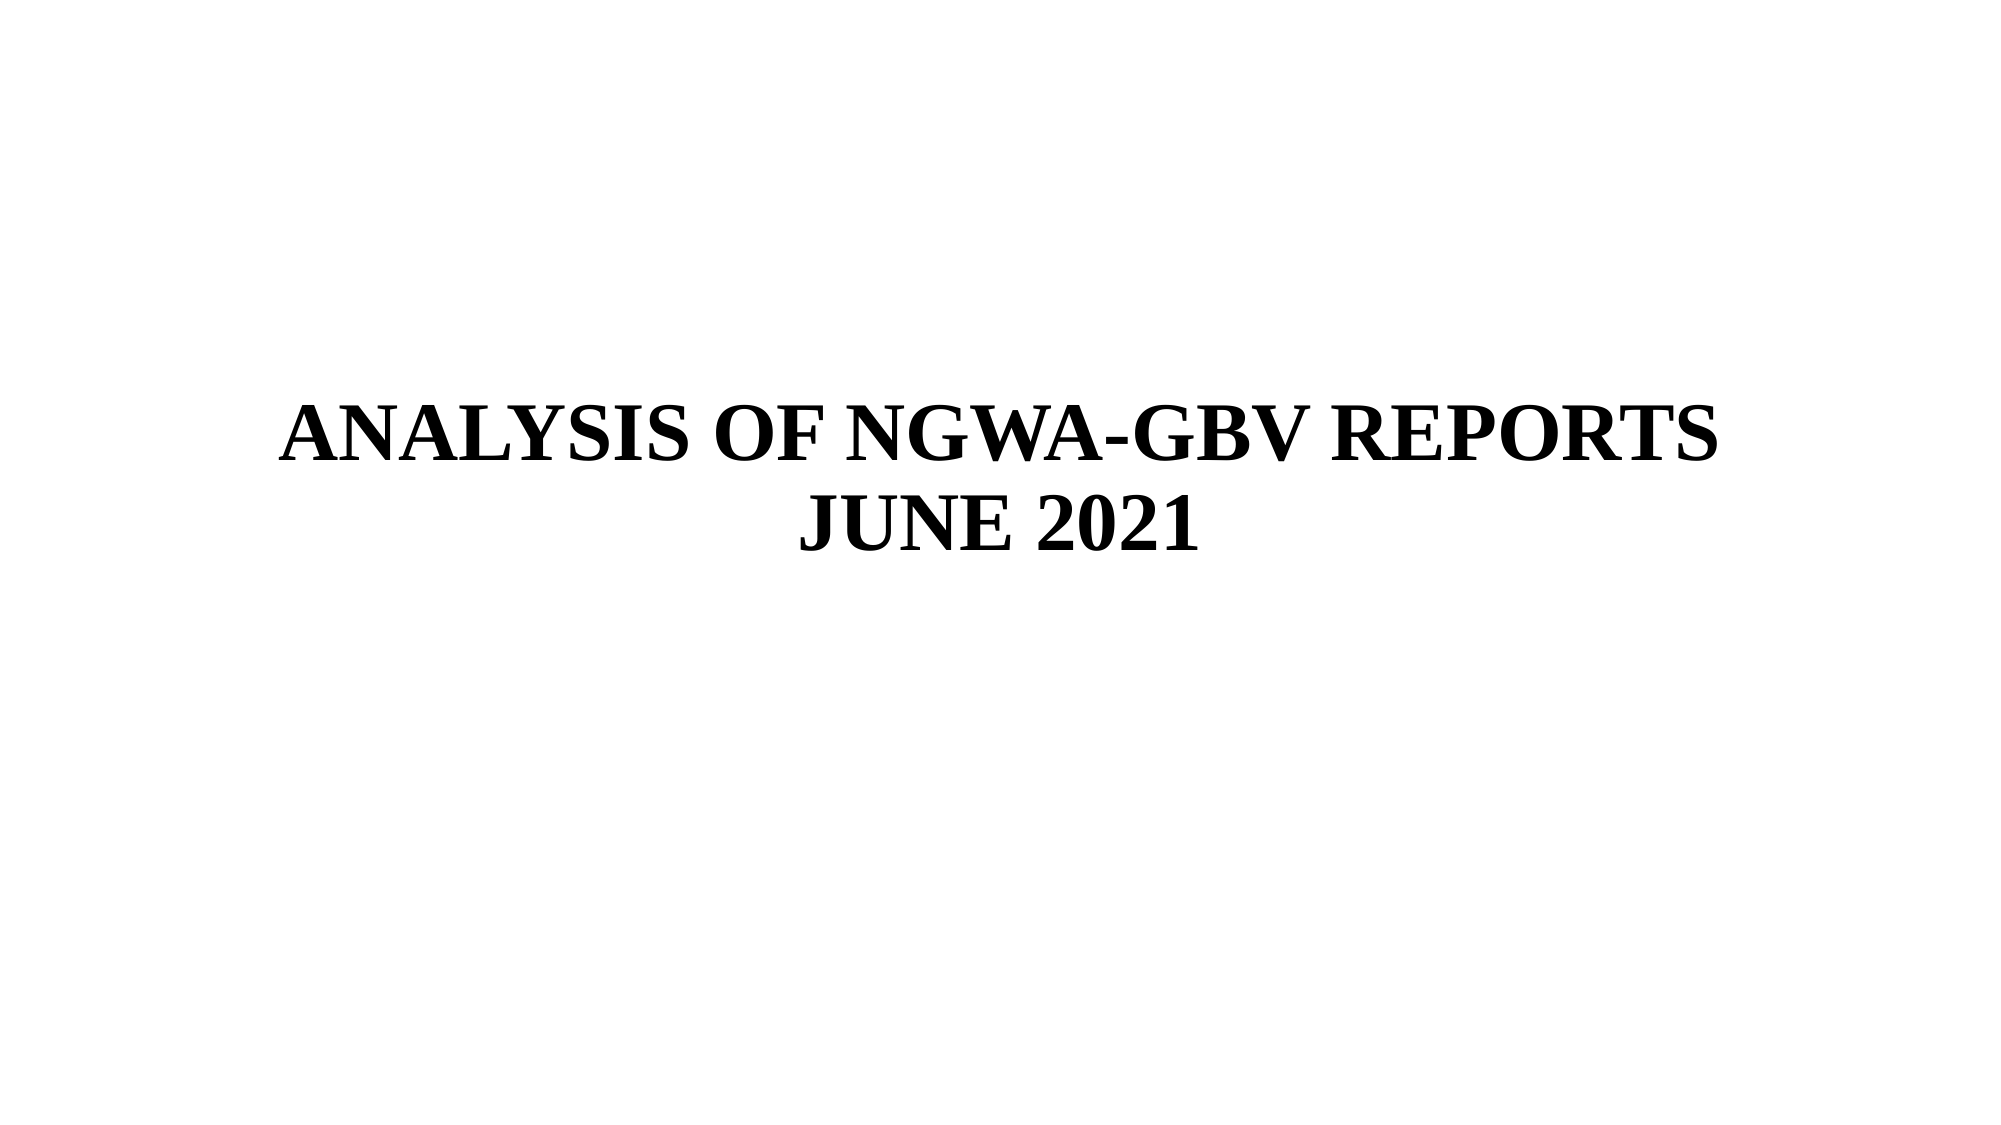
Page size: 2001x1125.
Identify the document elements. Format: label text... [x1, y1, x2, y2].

title ANALYSIS OF NGWA-GBV REPORTS JUNE 2021 [249, 184, 1750, 576]
